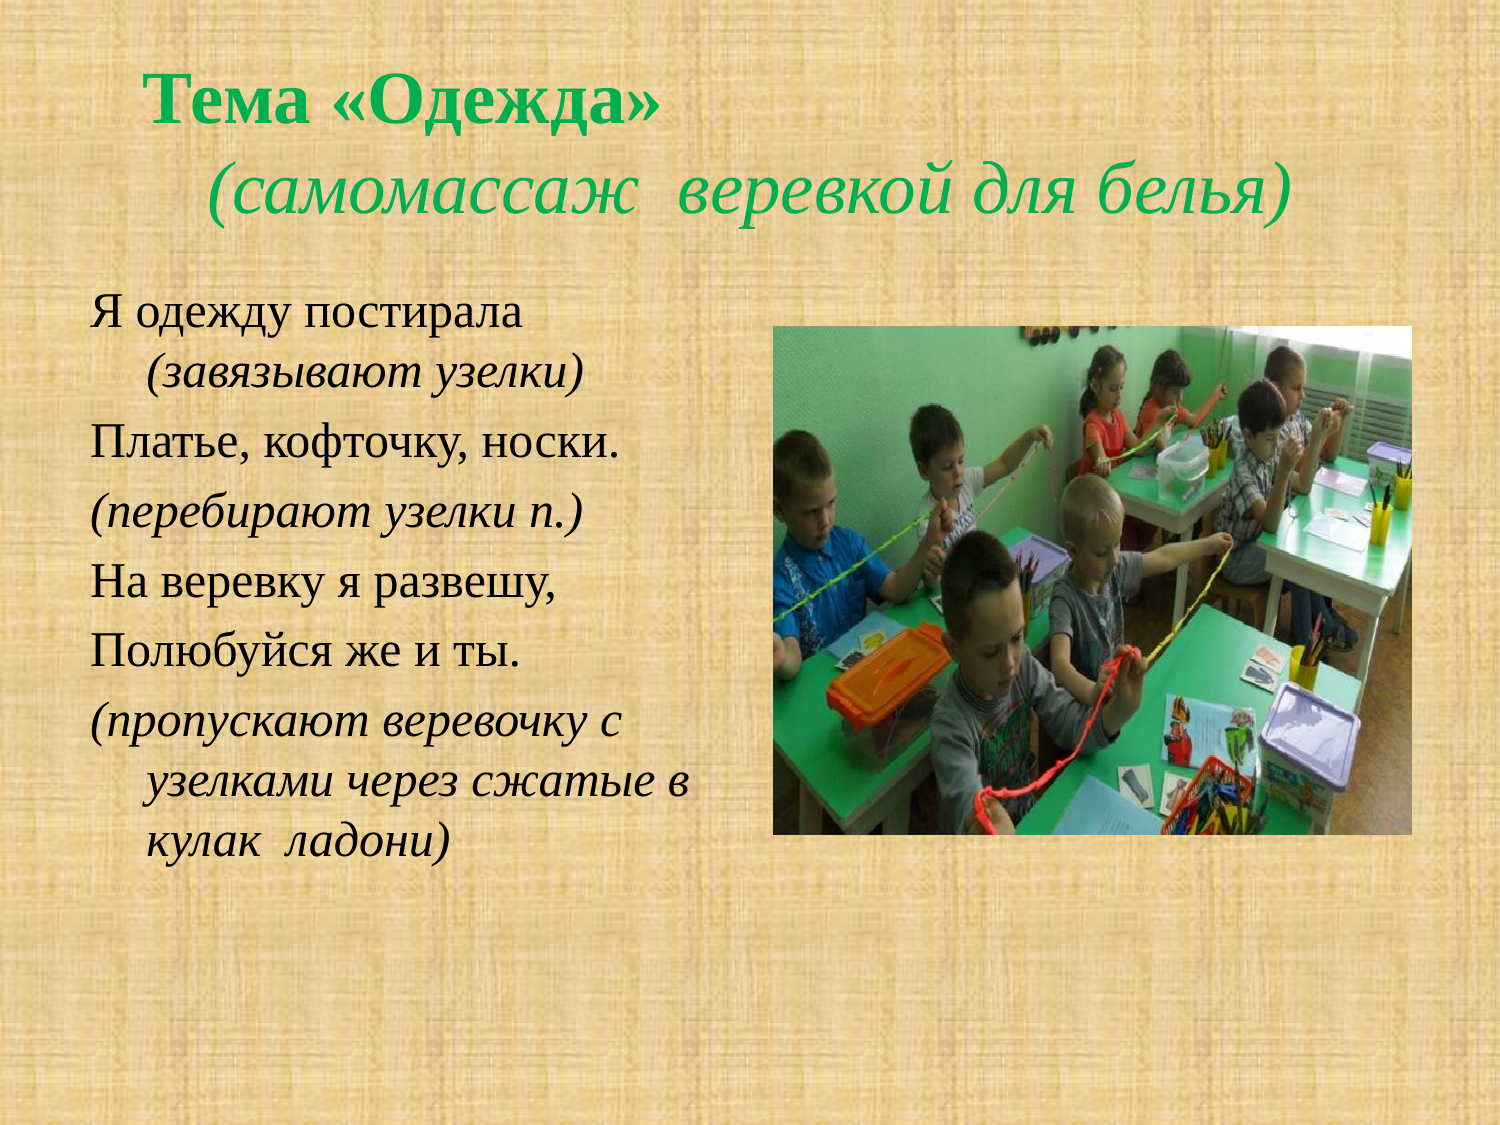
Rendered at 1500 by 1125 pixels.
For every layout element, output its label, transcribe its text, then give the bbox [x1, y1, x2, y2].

picture [0, 0, 1500, 1125]
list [773, 326, 1412, 835]
list Я одежду постирала (завязывают узелки) Платье, кофточку, носки. (перебирают узелки п.) На веревку я развешу, Полюбуйся же и ты. (пропускают веревочку с узелками через сжатые в кулак ладони) [75, 269, 738, 1005]
title Тема «Одежда» (самомассаж веревкой для белья) [75, 45, 1425, 233]
